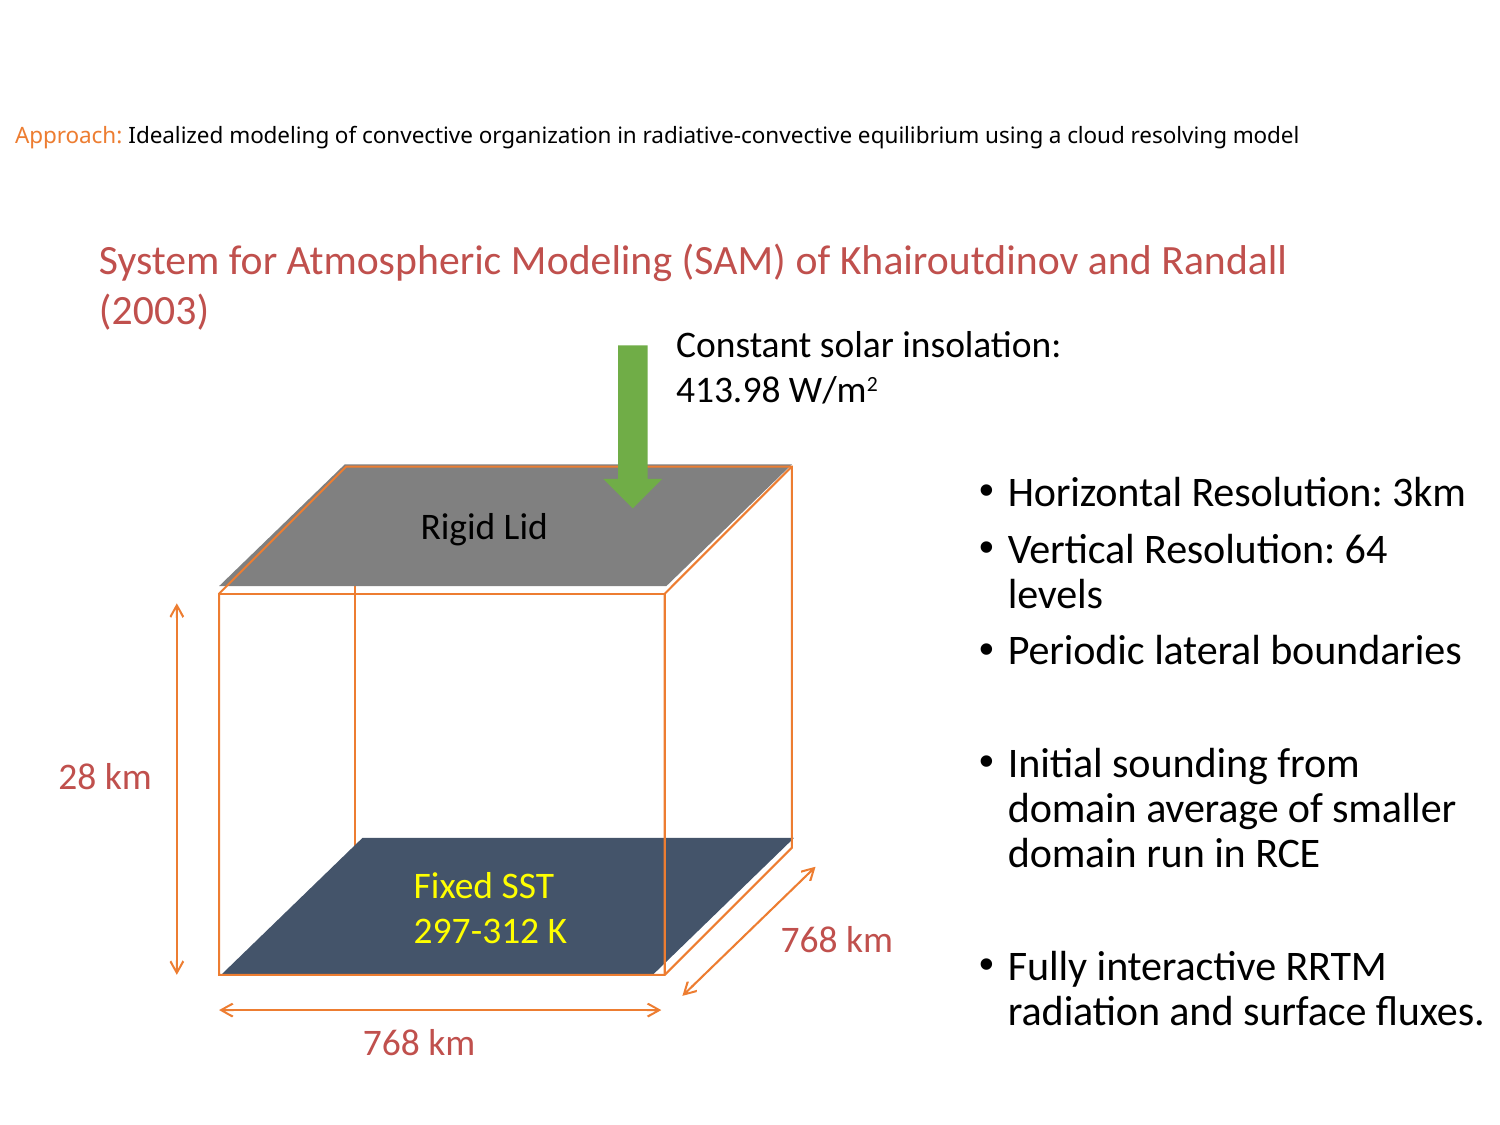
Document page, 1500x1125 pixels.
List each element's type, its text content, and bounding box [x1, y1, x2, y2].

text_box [43, 312, 1128, 1097]
text_box System for Atmospheric Modeling (SAM) of Khairoutdinov and Randall (2003) [74, 232, 1391, 346]
title Approach: Idealized modeling of convective organization in radiative-convective equilibrium using a cloud resolving model [0, 104, 1350, 196]
list Horizontal Resolution: 3km Vertical Resolution: 64 levels Periodic lateral boundaries Initial sounding from domain average of smaller domain run in RCE Fully interactive RRTM radiation and surface fluxes. [1128, 414, 1500, 1078]
